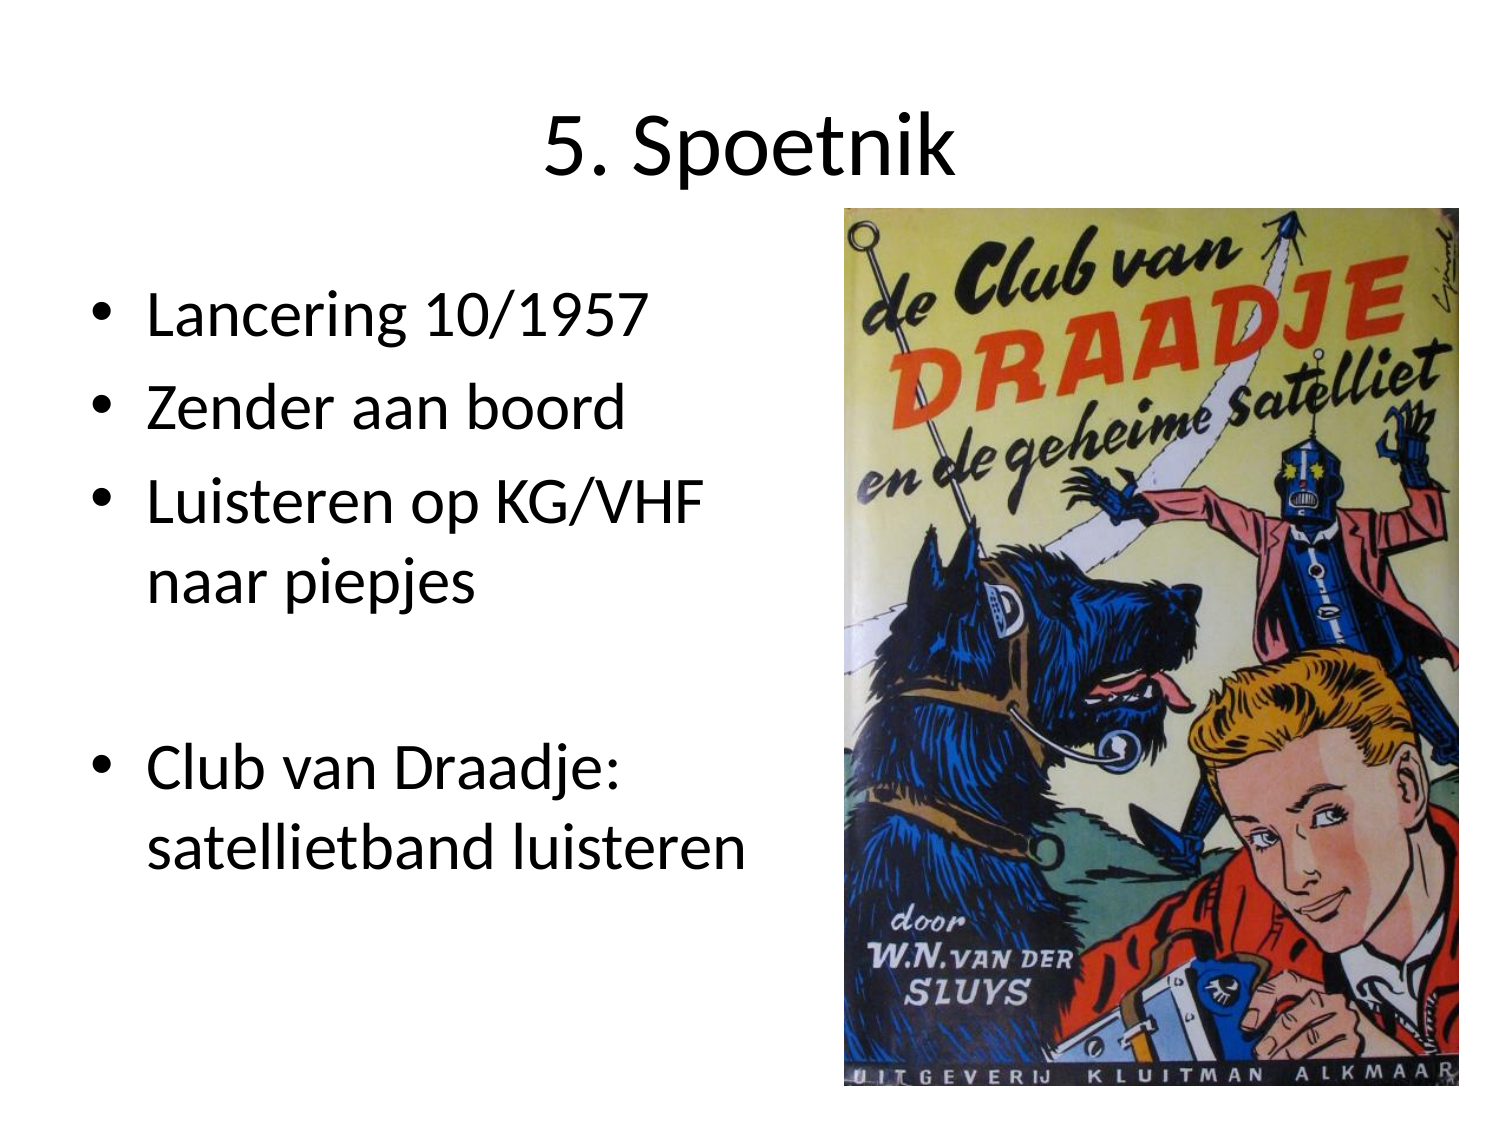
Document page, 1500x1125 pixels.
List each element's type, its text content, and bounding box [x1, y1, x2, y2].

list Lancering 10/1957 Zender aan boord Luisteren op KG/VHF naar piepjes Club van Draadje: satellietband luisteren [75, 262, 786, 1005]
picture [844, 207, 1459, 1086]
title 5. Spoetnik [75, 45, 1425, 233]
